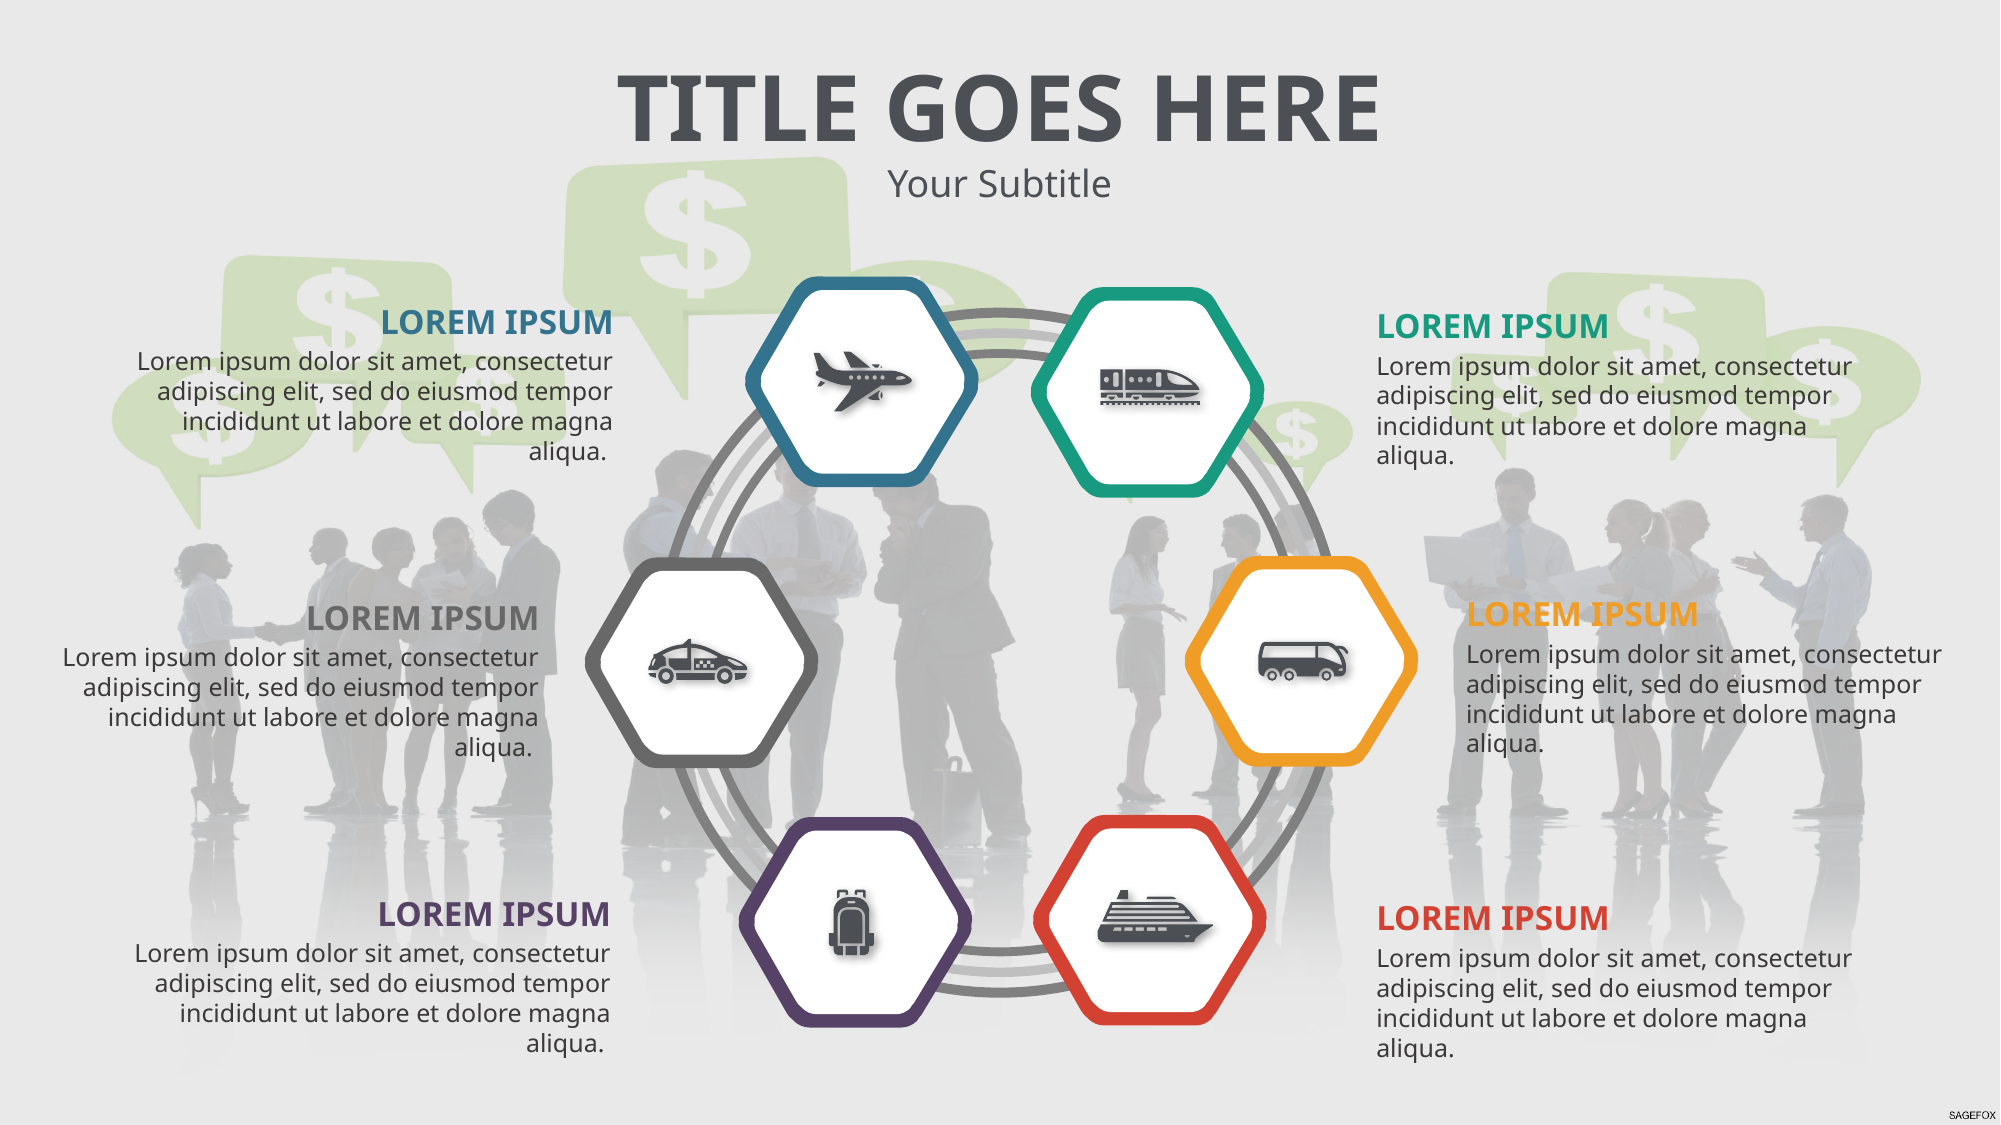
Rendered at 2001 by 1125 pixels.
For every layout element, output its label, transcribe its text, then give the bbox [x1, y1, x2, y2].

text_box [799, 288, 927, 307]
text_box [776, 998, 933, 1029]
picture [1925, 0, 2001, 1125]
text_box LOREM IPSUM Lorem ipsum dolor sit amet, consectetur adipiscing elit, sed do eiusmod tempor incididunt ut labore et dolore magna aliqua. [1451, 585, 1977, 766]
text_box [783, 275, 941, 307]
text_box [1075, 286, 1221, 307]
text_box LOREM IPSUM Lorem ipsum dolor sit amet, consectetur adipiscing elit, sed do eiusmod tempor incididunt ut labore et dolore magna aliqua. [100, 885, 626, 1065]
text_box [793, 998, 919, 1016]
text_box [583, 556, 654, 769]
text_box LOREM IPSUM Lorem ipsum dolor sit amet, consectetur adipiscing elit, sed do eiusmod tempor incididunt ut labore et dolore magna aliqua. [1361, 297, 1887, 478]
text_box [1345, 555, 1420, 768]
text_box LOREM IPSUM Lorem ipsum dolor sit amet, consectetur adipiscing elit, sed do eiusmod tempor incididunt ut labore et dolore magna aliqua. [103, 293, 629, 474]
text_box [654, 307, 1345, 998]
text_box [1345, 568, 1406, 754]
text_box [1088, 998, 1212, 1014]
text_box [648, 654, 654, 671]
text_box [1092, 299, 1205, 307]
text_box [1072, 998, 1227, 1027]
text_box TITLE GOES HERE Your Subtitle [548, 42, 1452, 212]
text_box LOREM IPSUM Lorem ipsum dolor sit amet, consectetur adipiscing elit, sed do eiusmod tempor incididunt ut labore et dolore magna aliqua. [1361, 890, 1887, 1070]
text_box [599, 571, 654, 754]
text_box LOREM IPSUM Lorem ipsum dolor sit amet, consectetur adipiscing elit, sed do eiusmod tempor incididunt ut labore et dolore magna aliqua. [29, 589, 555, 770]
